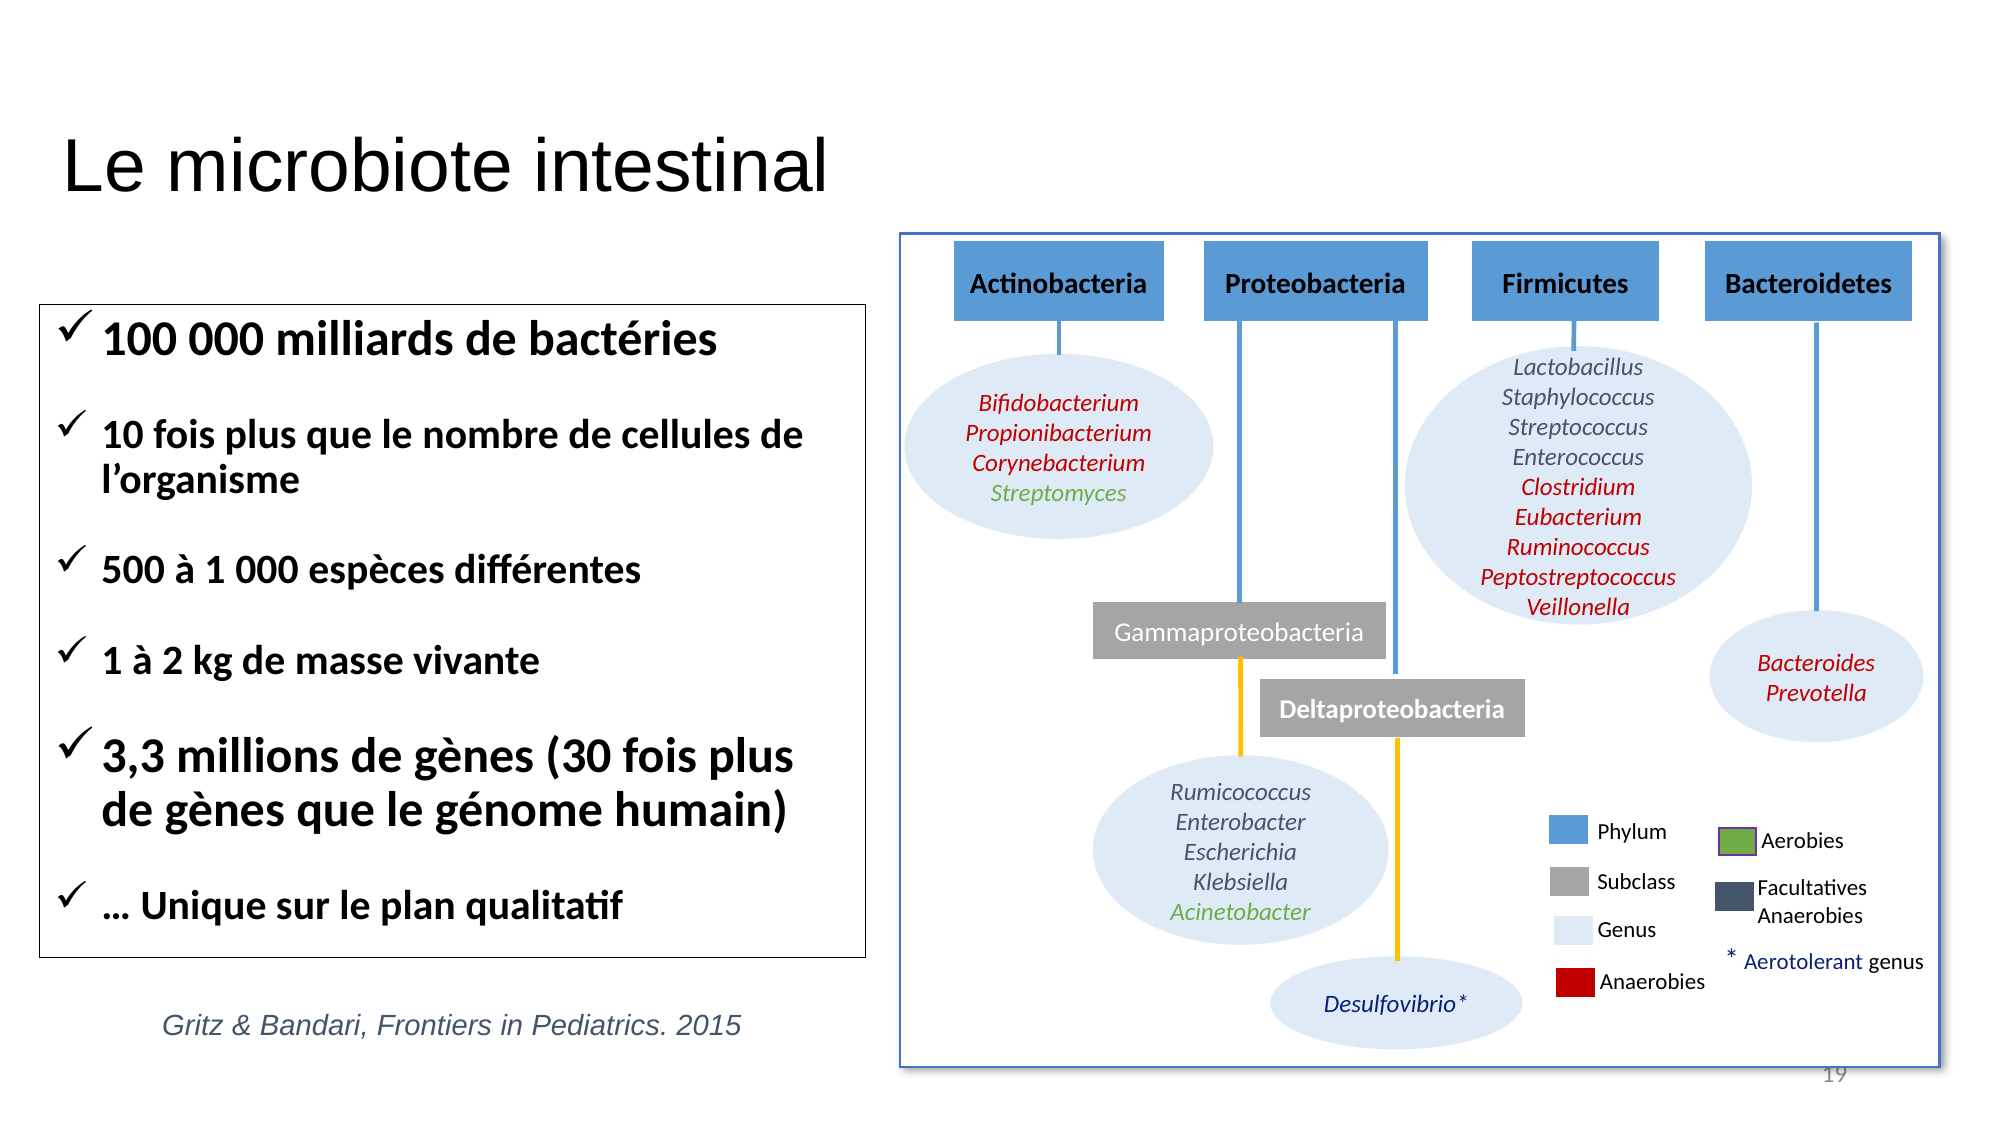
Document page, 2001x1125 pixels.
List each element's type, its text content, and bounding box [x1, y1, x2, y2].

title Le microbiote intestinal [47, 90, 859, 245]
text_box Gritz & Bandari, Frontiers in Pediatrics. 2015 [147, 996, 758, 1049]
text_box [899, 233, 1974, 1067]
slide_number 19 [1412, 1067, 1863, 1103]
list 100 000 milliards de bactéries 10 fois plus que le nombre de cellules de l’organisme 500 à 1 000 espèces différentes 1 à 2 kg de masse vivante 3,3 millions de gènes (30 fois plus de gènes que le génome humain) … Unique sur le plan qualitatif [39, 304, 866, 958]
